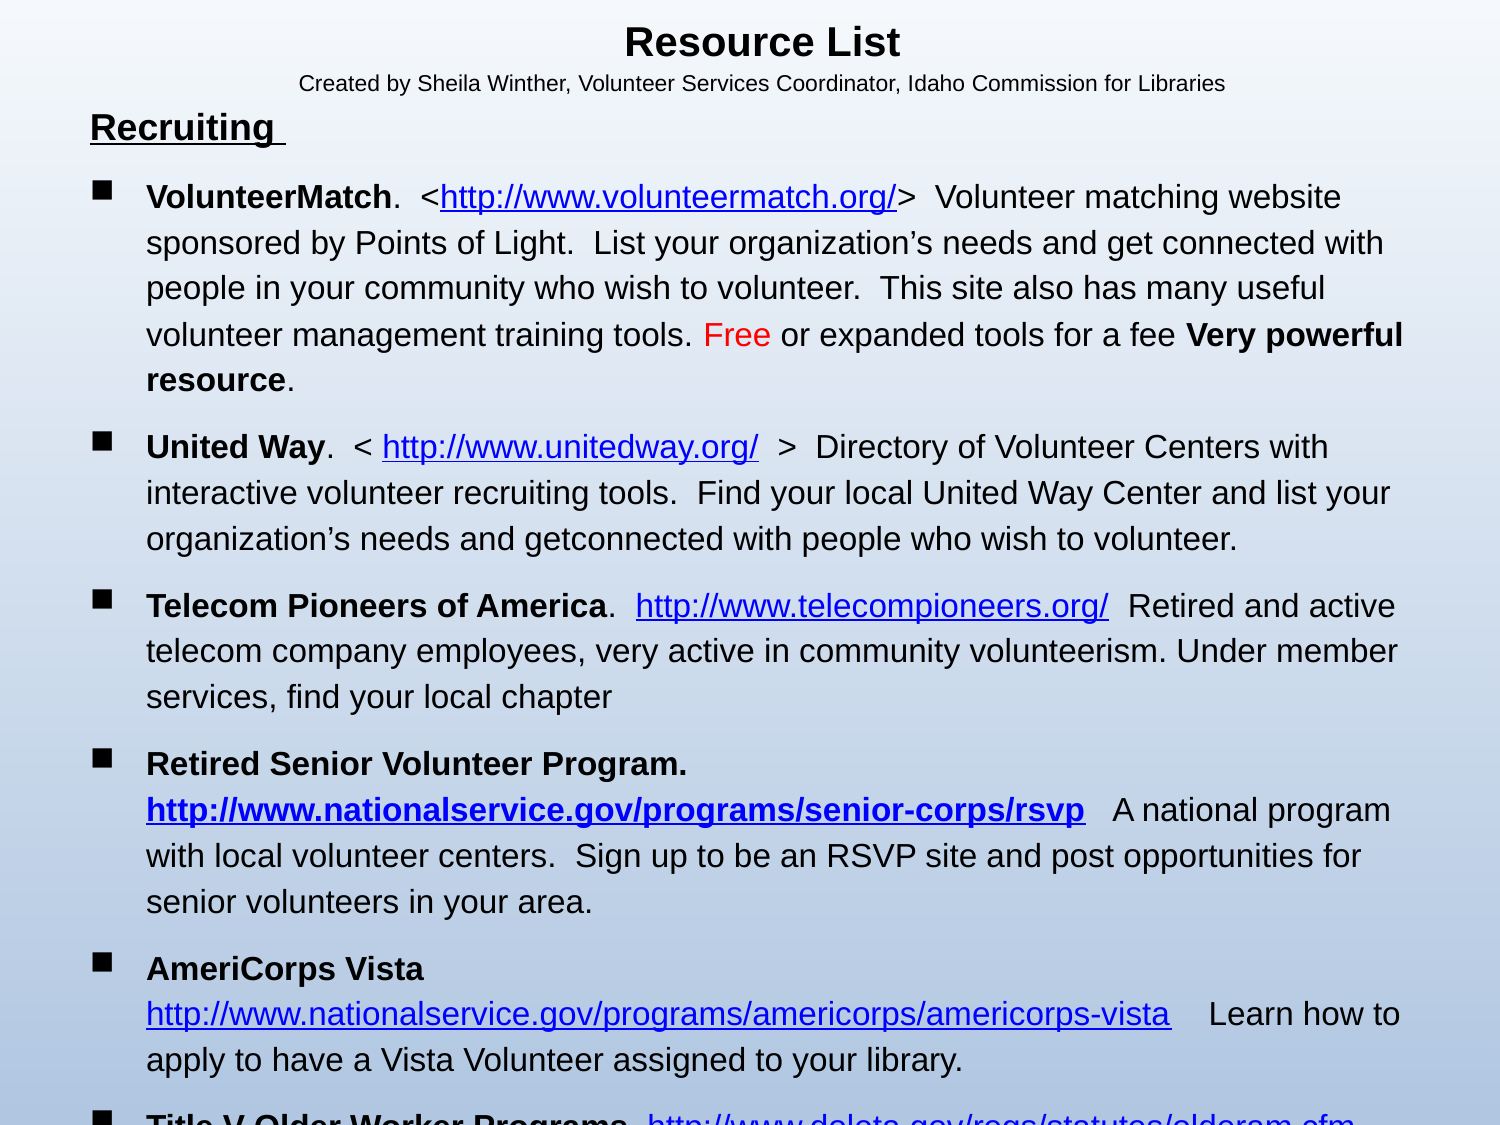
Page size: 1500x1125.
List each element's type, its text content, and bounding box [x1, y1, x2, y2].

text_box Resource List Created by Sheila Winther, Volunteer Services Coordinator, Idaho Commission for Libraries Recruiting VolunteerMatch. <http://www.volunteermatch.org/> Volunteer matching website sponsored by Points of Light. List your organization’s needs and get connected with people in your community who wish to volunteer. This site also has many useful volunteer management training tools. Free or expanded tools for a fee Very powerful resource. United Way. < http://www.unitedway.org/ > Directory of Volunteer Centers with interactive volunteer recruiting tools. Find your local United Way Center and list your organization’s needs and getconnected with people who wish to volunteer. Telecom Pioneers of America. http://www.telecompioneers.org/ Retired and active telecom company employees, very active in community volunteerism. Under member services, find your local chapter Retired Senior Volunteer Program. http://www.nationalservice.gov/programs/senior-corps/rsvp A national program with local volunteer centers. Sign up to be an RSVP site and post opportunities for senior volunteers in your area. AmeriCorps Vista http://www.nationalservice.gov/programs/americorps/americorps-vista Learn how to apply to have a Vista Volunteer assigned to your library. Title V Older Worker Programs http://www.doleta.gov/regs/statutes/olderam.cfm [75, 0, 1450, 1125]
